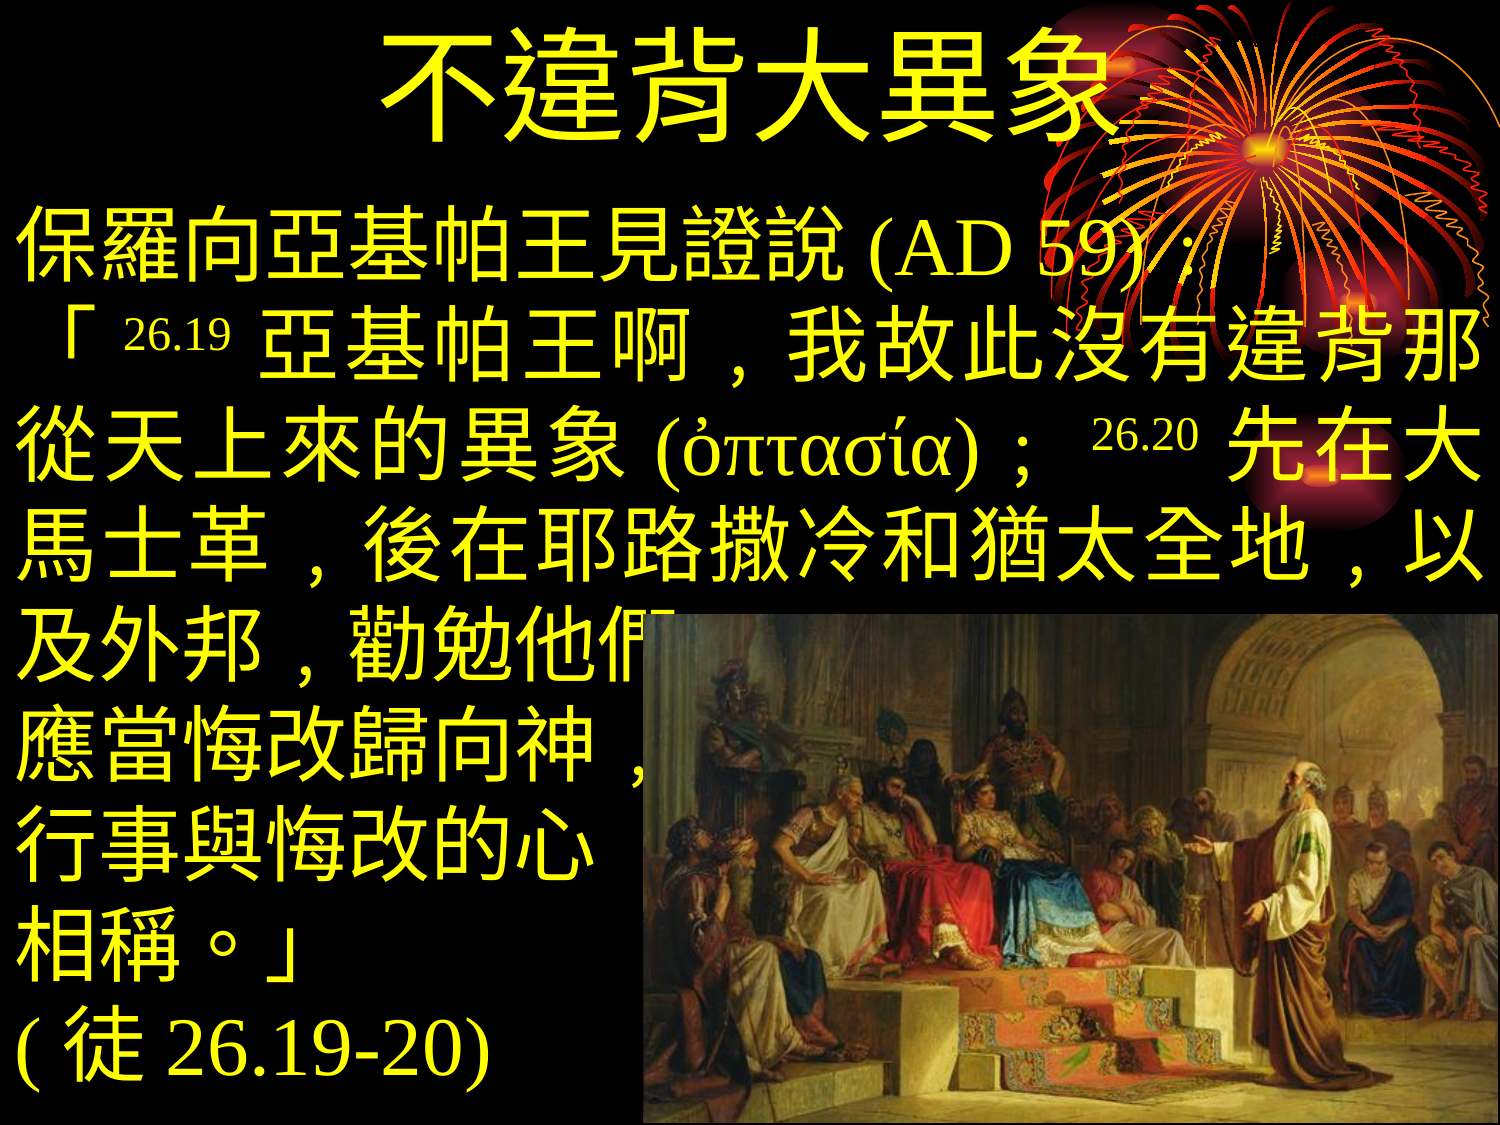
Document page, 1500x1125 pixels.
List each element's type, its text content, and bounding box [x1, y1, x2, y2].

picture [643, 614, 1499, 1123]
text_box 不違背大異象 保羅向亞基帕王見證說(AD 59)﹕ 「26.19亞基帕王啊﹐我故此沒有違背那從天上來的異象(ὀπτασία)﹔ 26.20先在大馬士革﹐後在耶路撒冷和猶太全地﹐以及外邦﹐勸勉他們 應當悔改歸向神﹐ 行事與悔改的心 相稱。」 (徒26.19-20) [0, 0, 1500, 1100]
